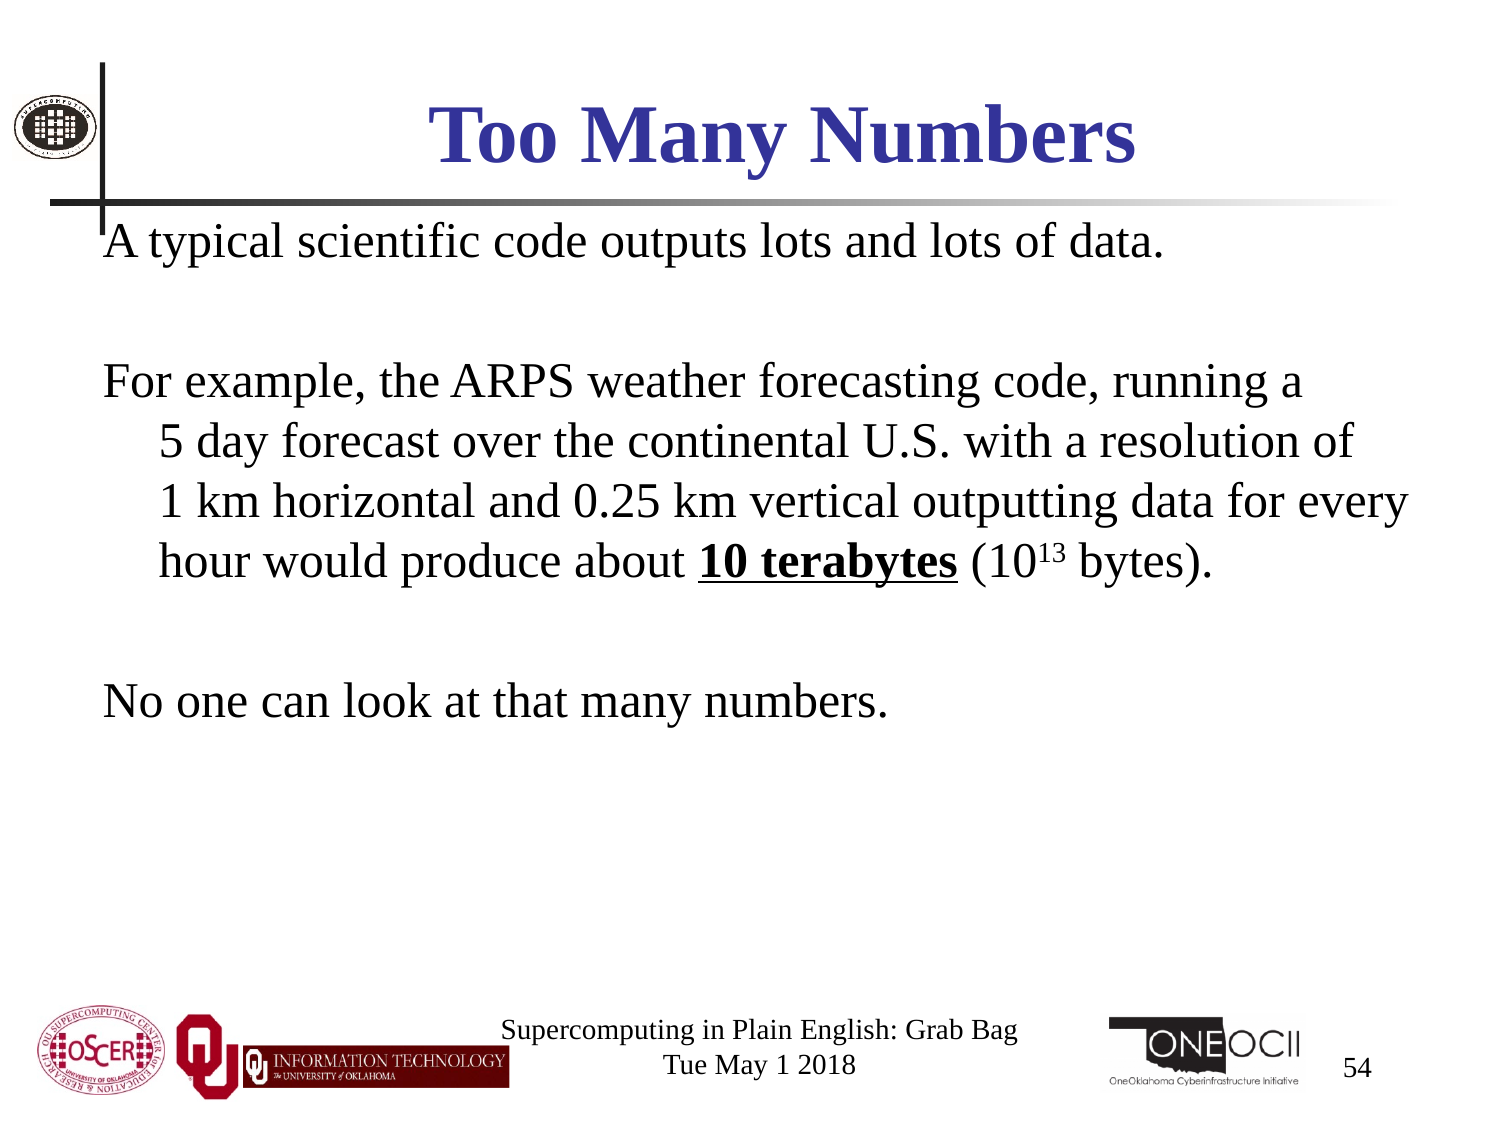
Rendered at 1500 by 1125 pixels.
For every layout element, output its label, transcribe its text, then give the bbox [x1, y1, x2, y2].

picture [37, 1005, 165, 1095]
picture [1100, 1013, 1306, 1093]
list A typical scientific code outputs lots and lots of data. For example, the ARPS weather forecasting code, running a 5 day forecast over the continental U.S. with a resolution of 1 km horizontal and 0.25 km vertical outputting data for every hour would produce about 10 terabytes (1013 bytes). No one can look at that many numbers. [87, 199, 1426, 1013]
picture [12, 94, 98, 161]
footer Supercomputing in Plain English: Grab Bag Tue May 1 2018 [431, 1013, 1088, 1088]
picture [174, 1013, 513, 1102]
title Too Many Numbers [124, 74, 1442, 187]
slide_number 54 [1174, 1015, 1388, 1091]
